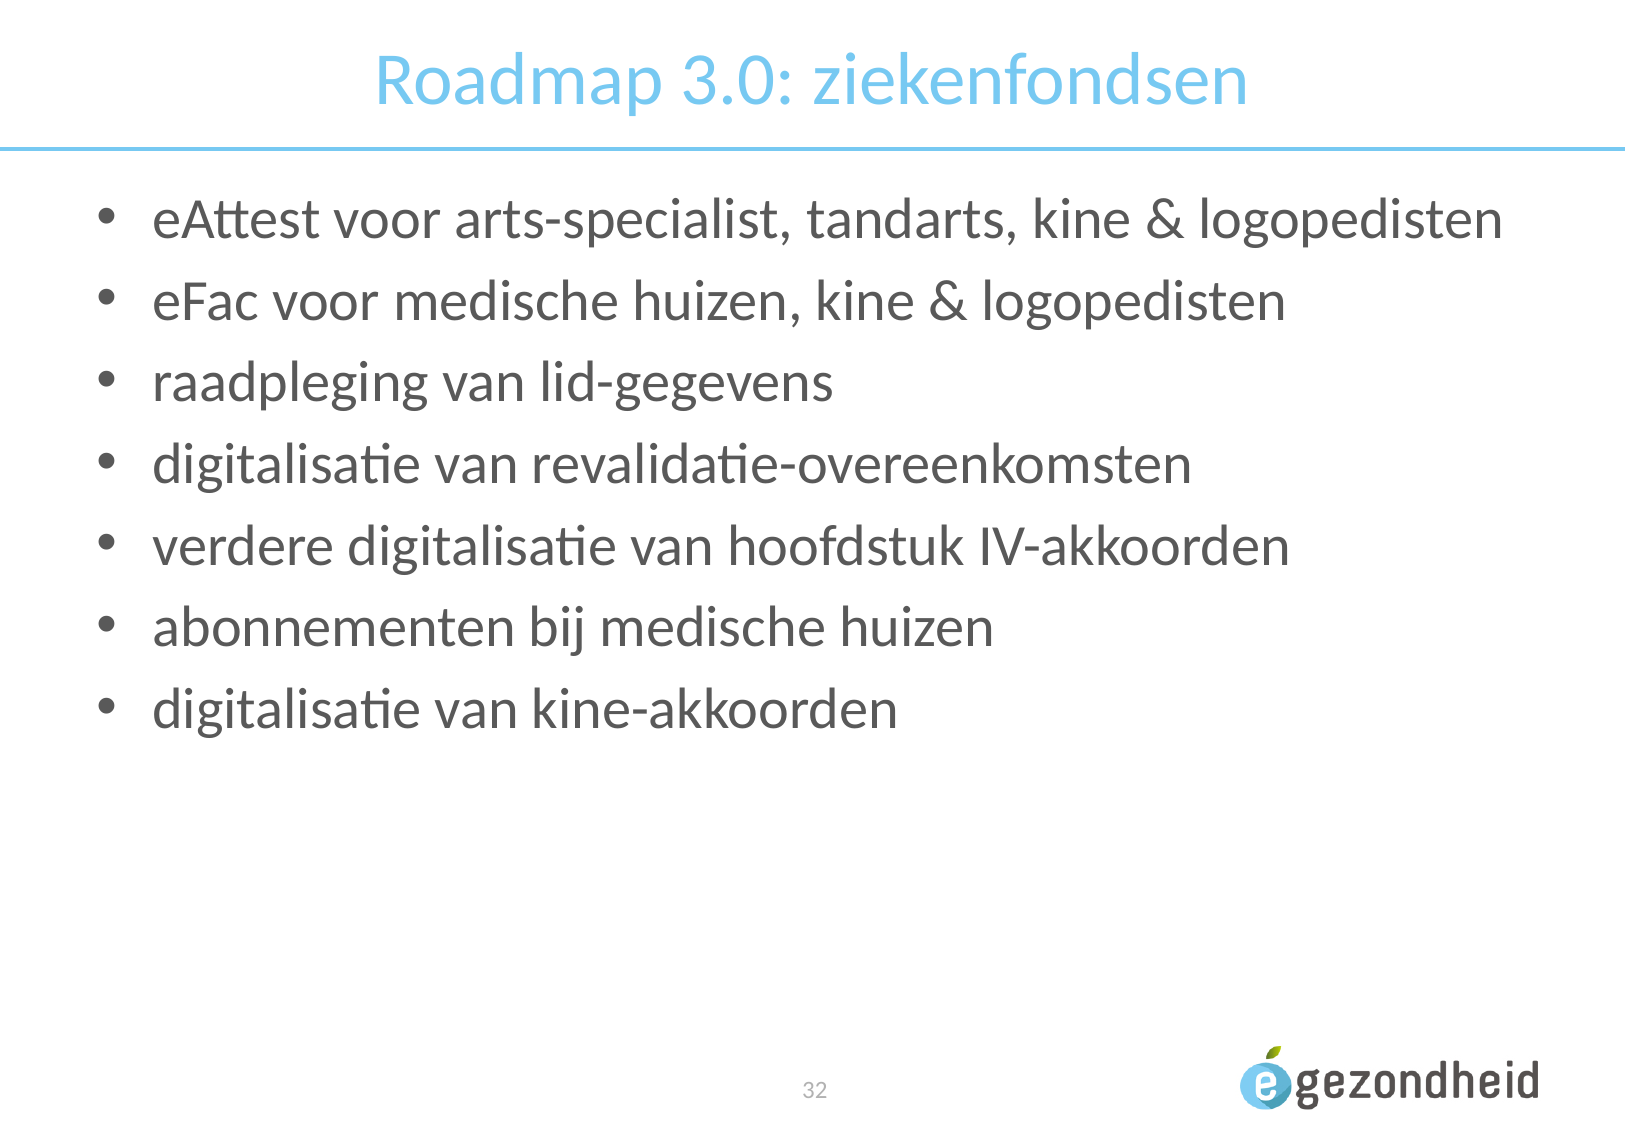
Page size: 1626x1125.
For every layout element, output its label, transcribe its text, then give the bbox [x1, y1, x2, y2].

slide_number 32 [625, 1058, 1005, 1119]
title Roadmap 3.0: ziekenfondsen [0, 0, 1625, 149]
list eAttest voor arts-specialist, tandarts, kine & logopedisten eFac voor medische huizen, kine & logopedisten raadpleging van lid-gegevens digitalisatie van revalidatie-overeenkomsten verdere digitalisatie van hoofdstuk IV-akkoorden abonnementen bij medische huizen digitalisatie van kine-akkoorden [81, 172, 1544, 1035]
picture [1209, 1037, 1568, 1125]
